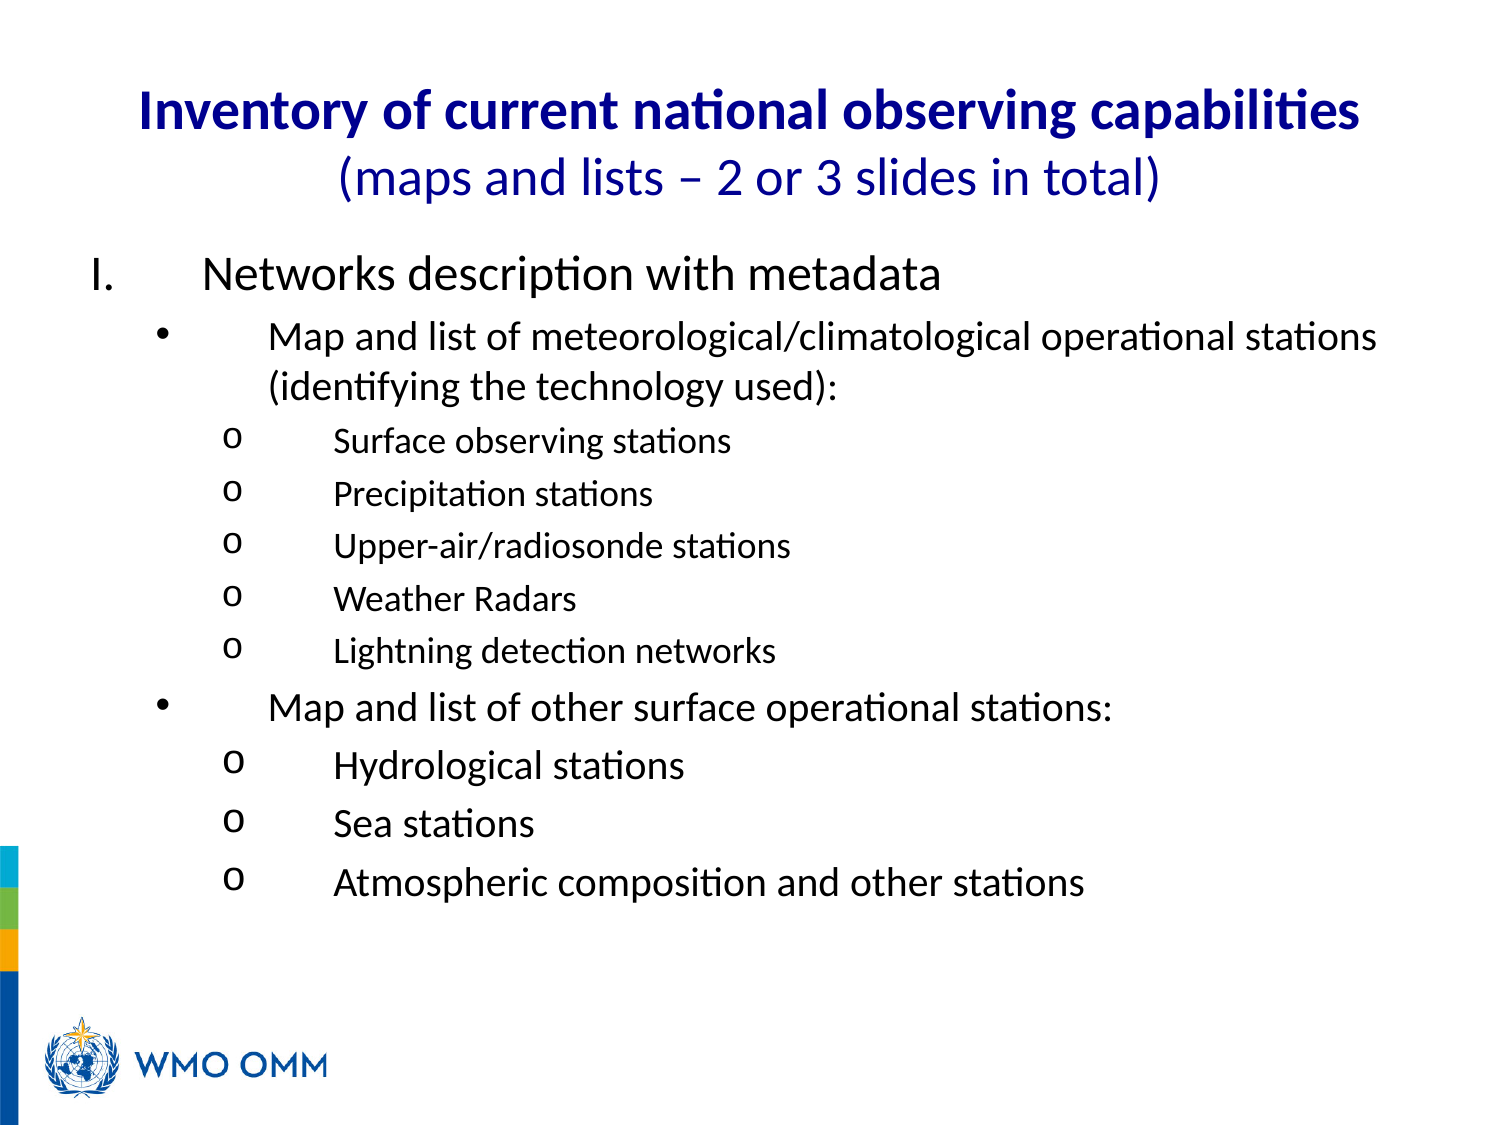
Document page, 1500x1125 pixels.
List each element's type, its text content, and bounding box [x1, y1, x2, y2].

picture [0, 845, 327, 1125]
title Inventory of current national observing capabilities (maps and lists – 2 or 3 slides in total) [59, 45, 1443, 233]
list Networks description with metadata Map and list of meteorological/climatological operational stations (identifying the technology used): Surface observing stations Precipitation stations Upper-air/radiosonde stations Weather Radars Lightning detection networks Map and list of other surface operational stations: Hydrological stations Sea stations Atmospheric composition and other stations [75, 232, 1425, 1005]
